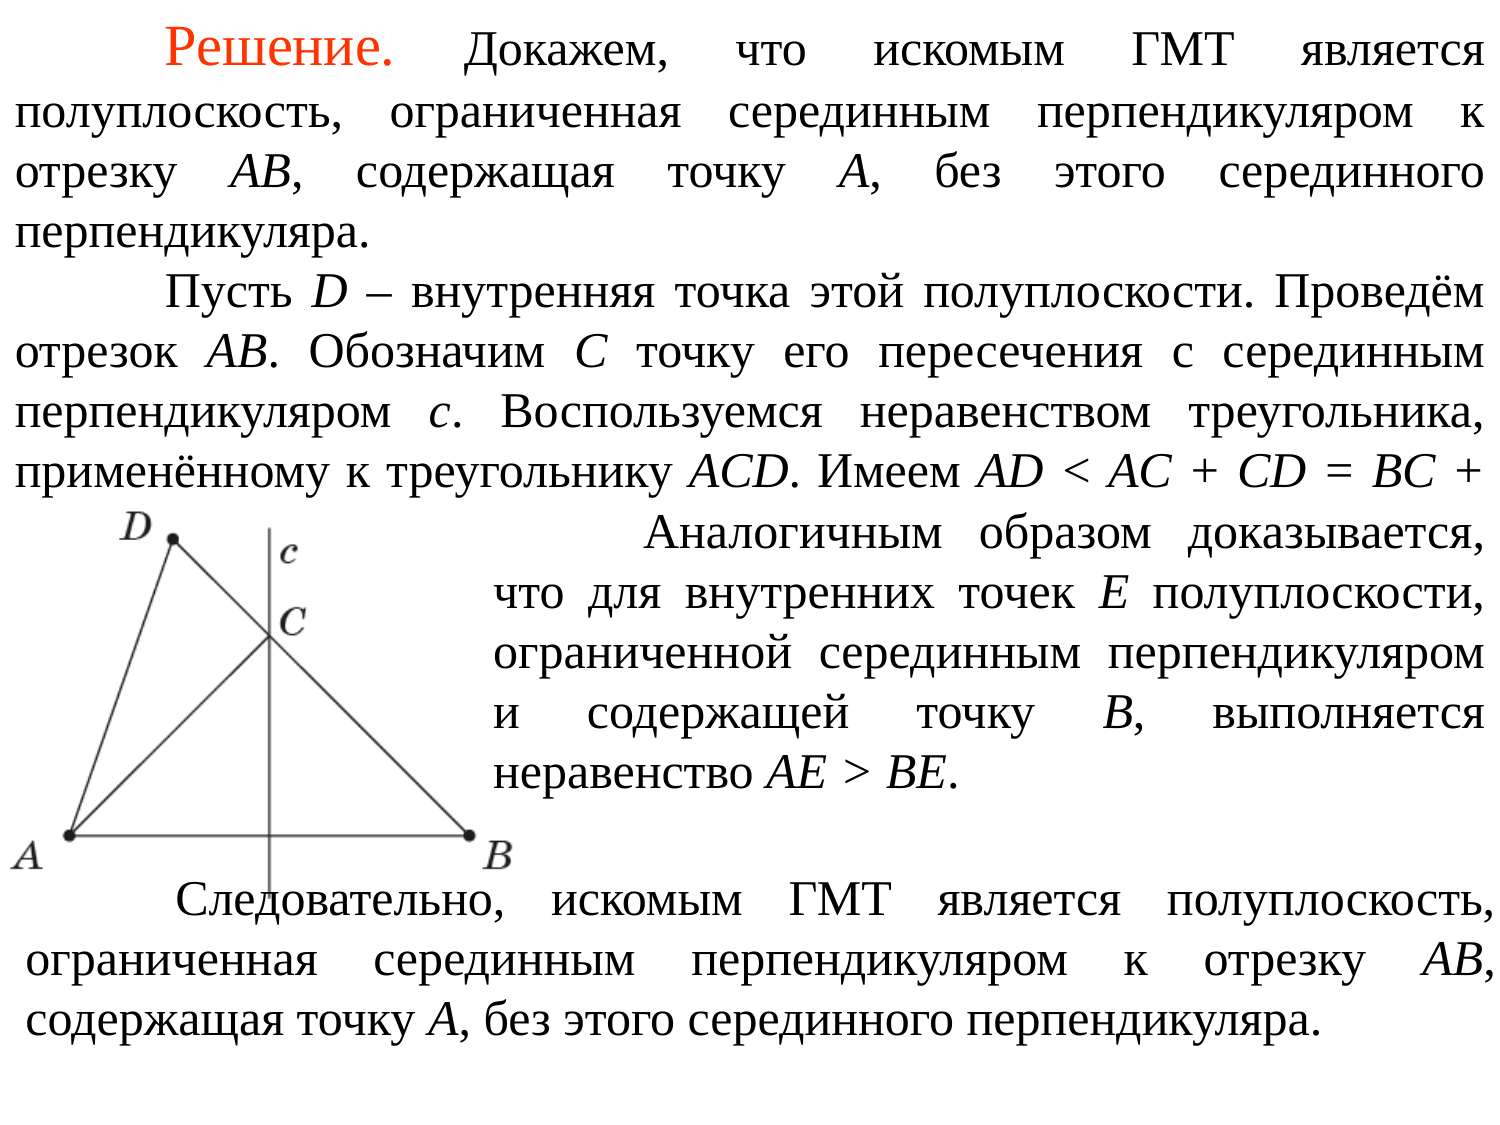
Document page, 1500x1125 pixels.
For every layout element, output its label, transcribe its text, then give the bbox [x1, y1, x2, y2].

text_box Решение. Докажем, что искомым ГМТ является полуплоскость, ограниченная серединным перпендикуляром к отрезку AB, содержащая точку A, без этого серединного перпендикуляра. Пусть D – внутренняя точка этой полуплоскости. Проведём отрезок AB. Обозначим C точку его пересечения с серединным перпендикуляром c. Воспользуемся неравенством треугольника, применённому к треугольнику ACD. Имеем AD < AC + CD = BC + CD = BD. [0, 0, 1500, 565]
text_box Следовательно, искомым ГМТ является полуплоскость, ограниченная серединным перпендикуляром к отрезку AB, содержащая точку A, без этого серединного перпендикуляра. [10, 857, 1500, 1053]
text_box Аналогичным образом доказывается, что для внутренних точек E полуплоскости, ограниченной серединным перпендикуляром и содержащей точку B, выполняется неравенство AE > BE. [478, 491, 1500, 807]
picture [10, 504, 514, 899]
